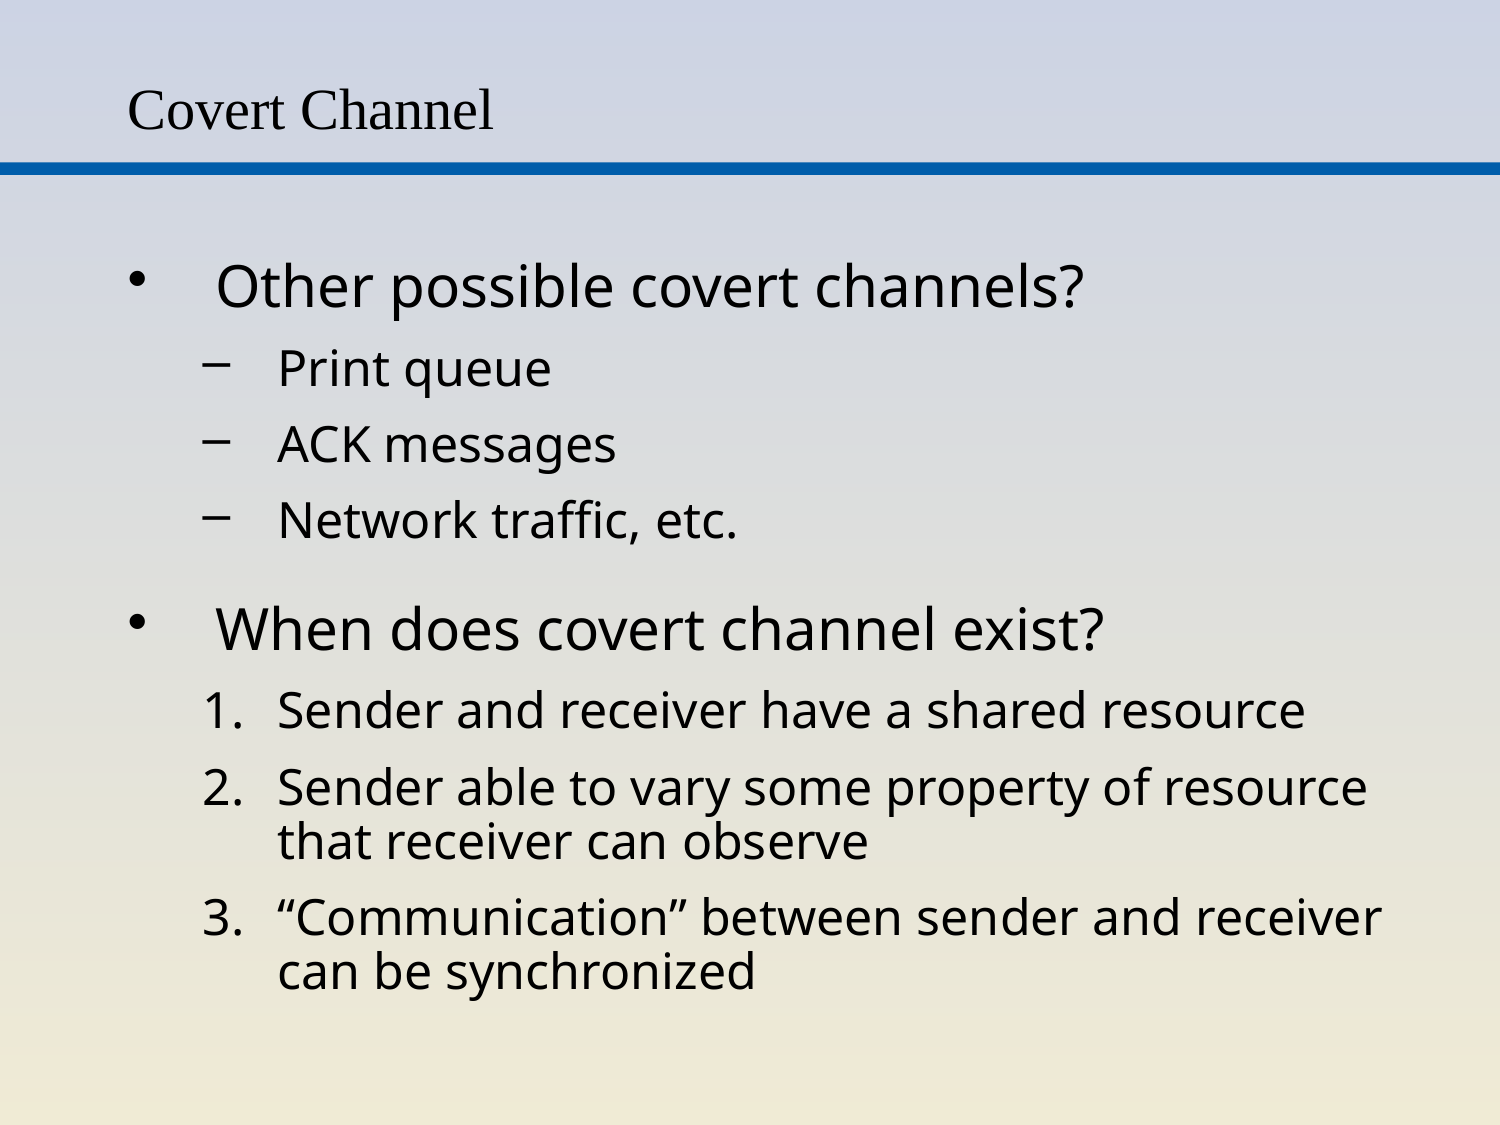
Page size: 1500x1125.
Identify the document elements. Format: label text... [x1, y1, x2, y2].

title Covert Channel [112, 12, 1388, 201]
list Other possible covert channels? Print queue ACK messages Network traffic, etc. When does covert channel exist? Sender and receiver have a shared resource Sender able to vary some property of resource that receiver can observe “Communication” between sender and receiver can be synchronized [112, 249, 1401, 1001]
